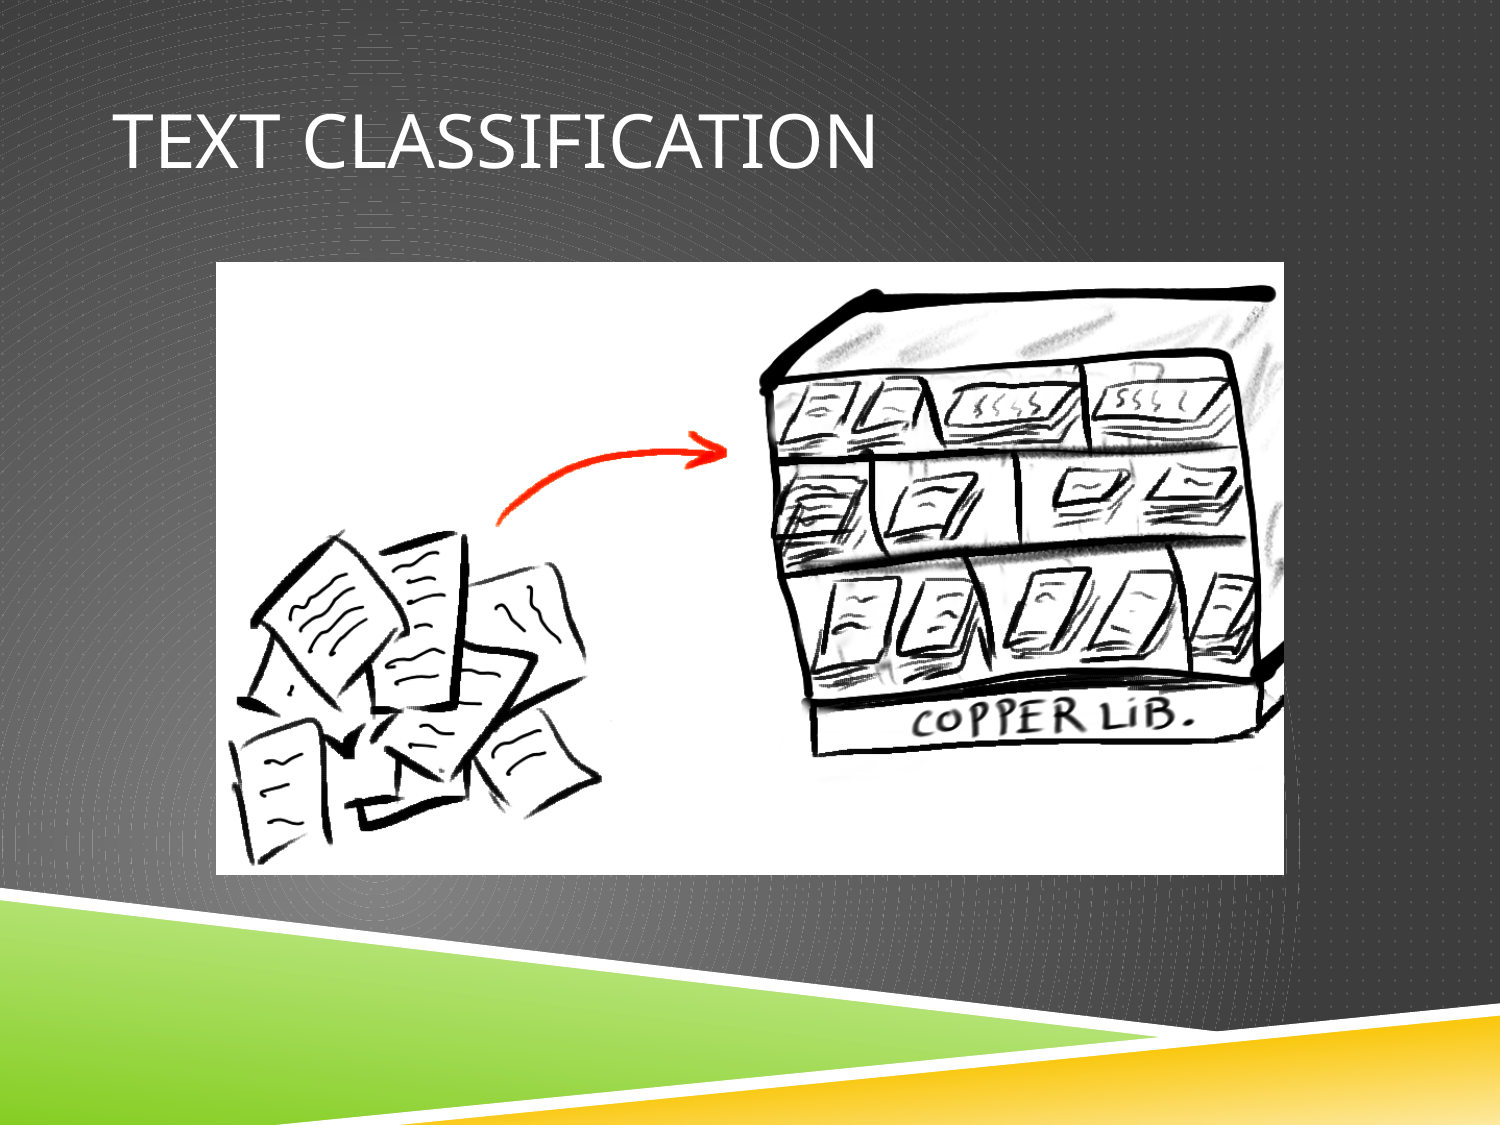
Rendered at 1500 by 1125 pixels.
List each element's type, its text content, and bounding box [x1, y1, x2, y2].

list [216, 262, 1284, 876]
title Text classification [112, 45, 1388, 233]
